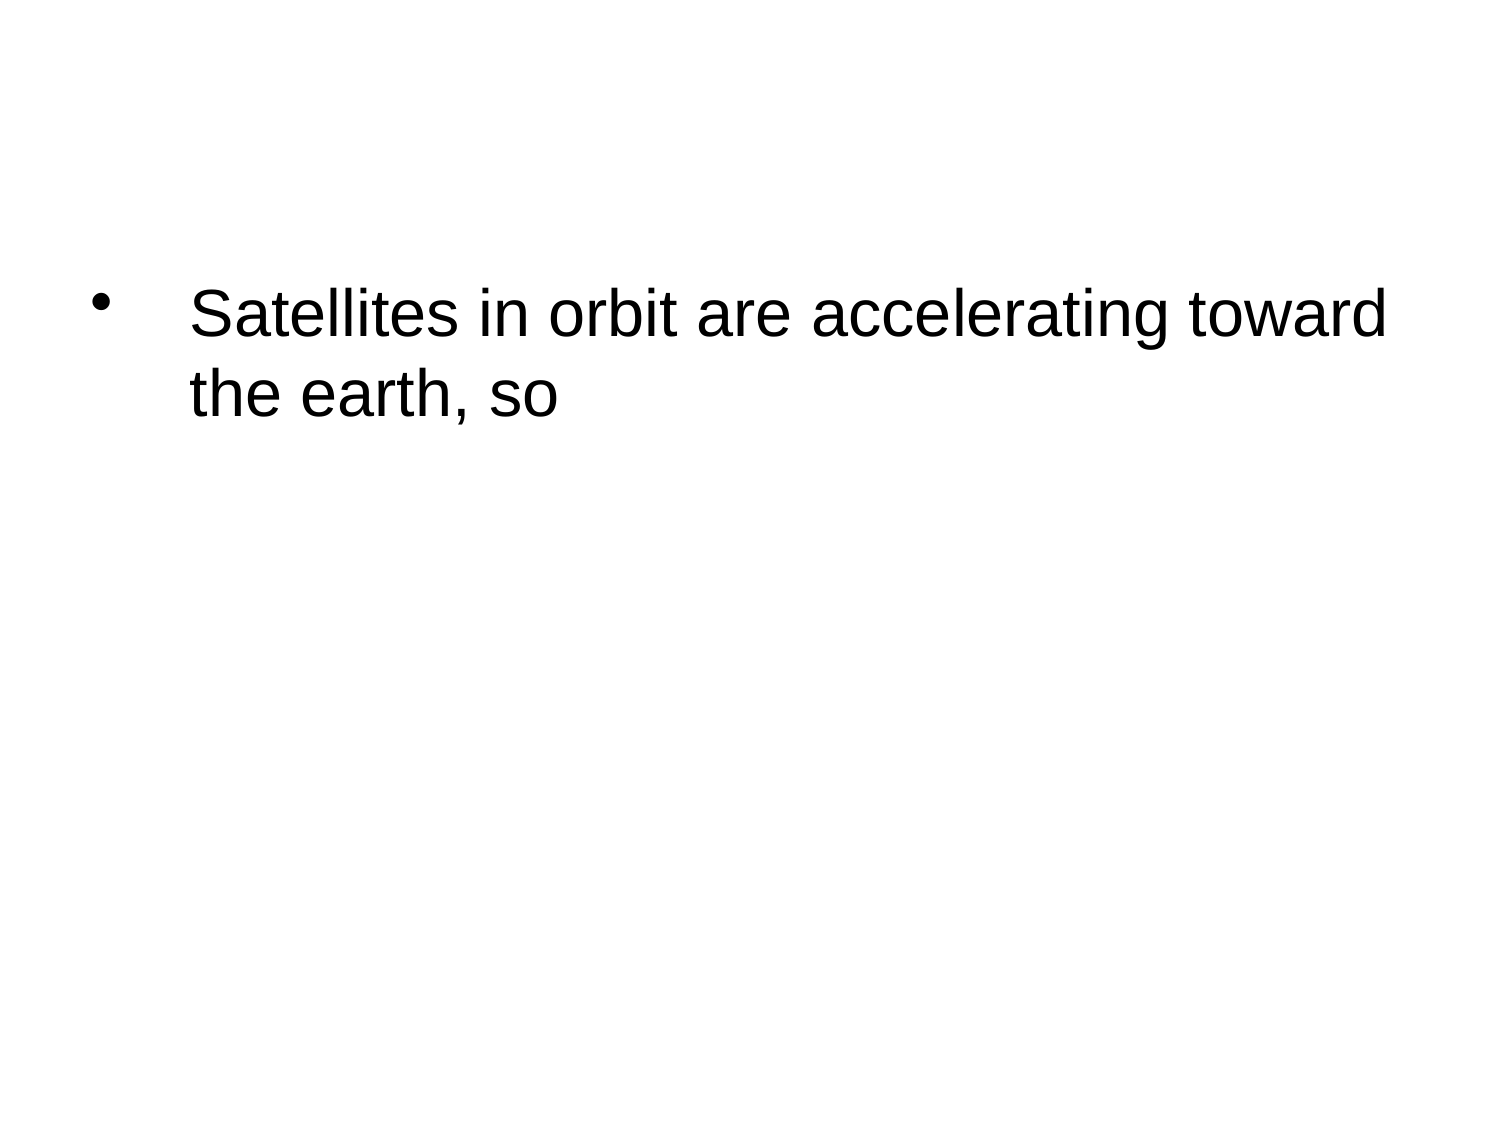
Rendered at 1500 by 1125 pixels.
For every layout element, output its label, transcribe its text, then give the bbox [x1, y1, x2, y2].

list Satellites in orbit are accelerating toward the earth, so [74, 262, 1426, 1006]
